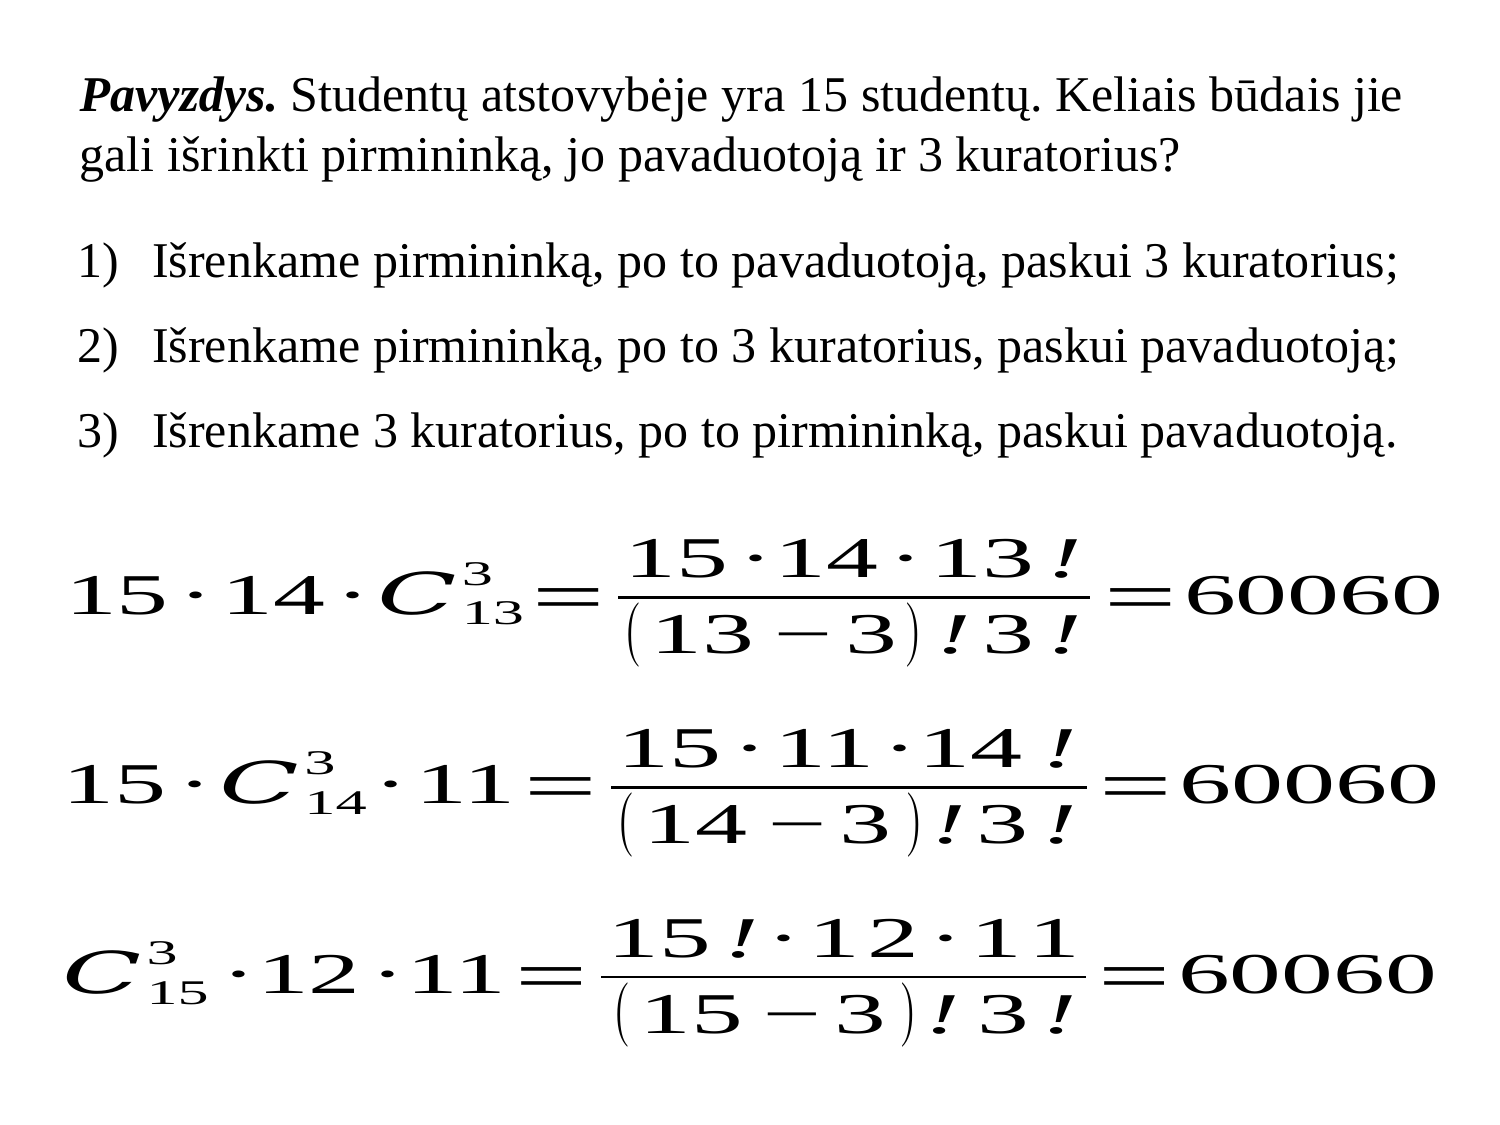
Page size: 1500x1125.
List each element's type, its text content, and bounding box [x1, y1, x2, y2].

text_box Išrenkame pirmininką, po to pavaduotoją, paskui 3 kuratorius; Išrenkame pirmininką, po to 3 kuratorius, paskui pavaduotoją; Išrenkame 3 kuratorius, po to pirmininką, paskui pavaduotoją. [62, 219, 1471, 465]
text_box Pavyzdys. Studentų atstovybėje yra 15 studentų. Keliais būdais jie gali išrinkti pirmininką, jo pavaduotoją ir 3 kuratorius? [64, 54, 1424, 190]
